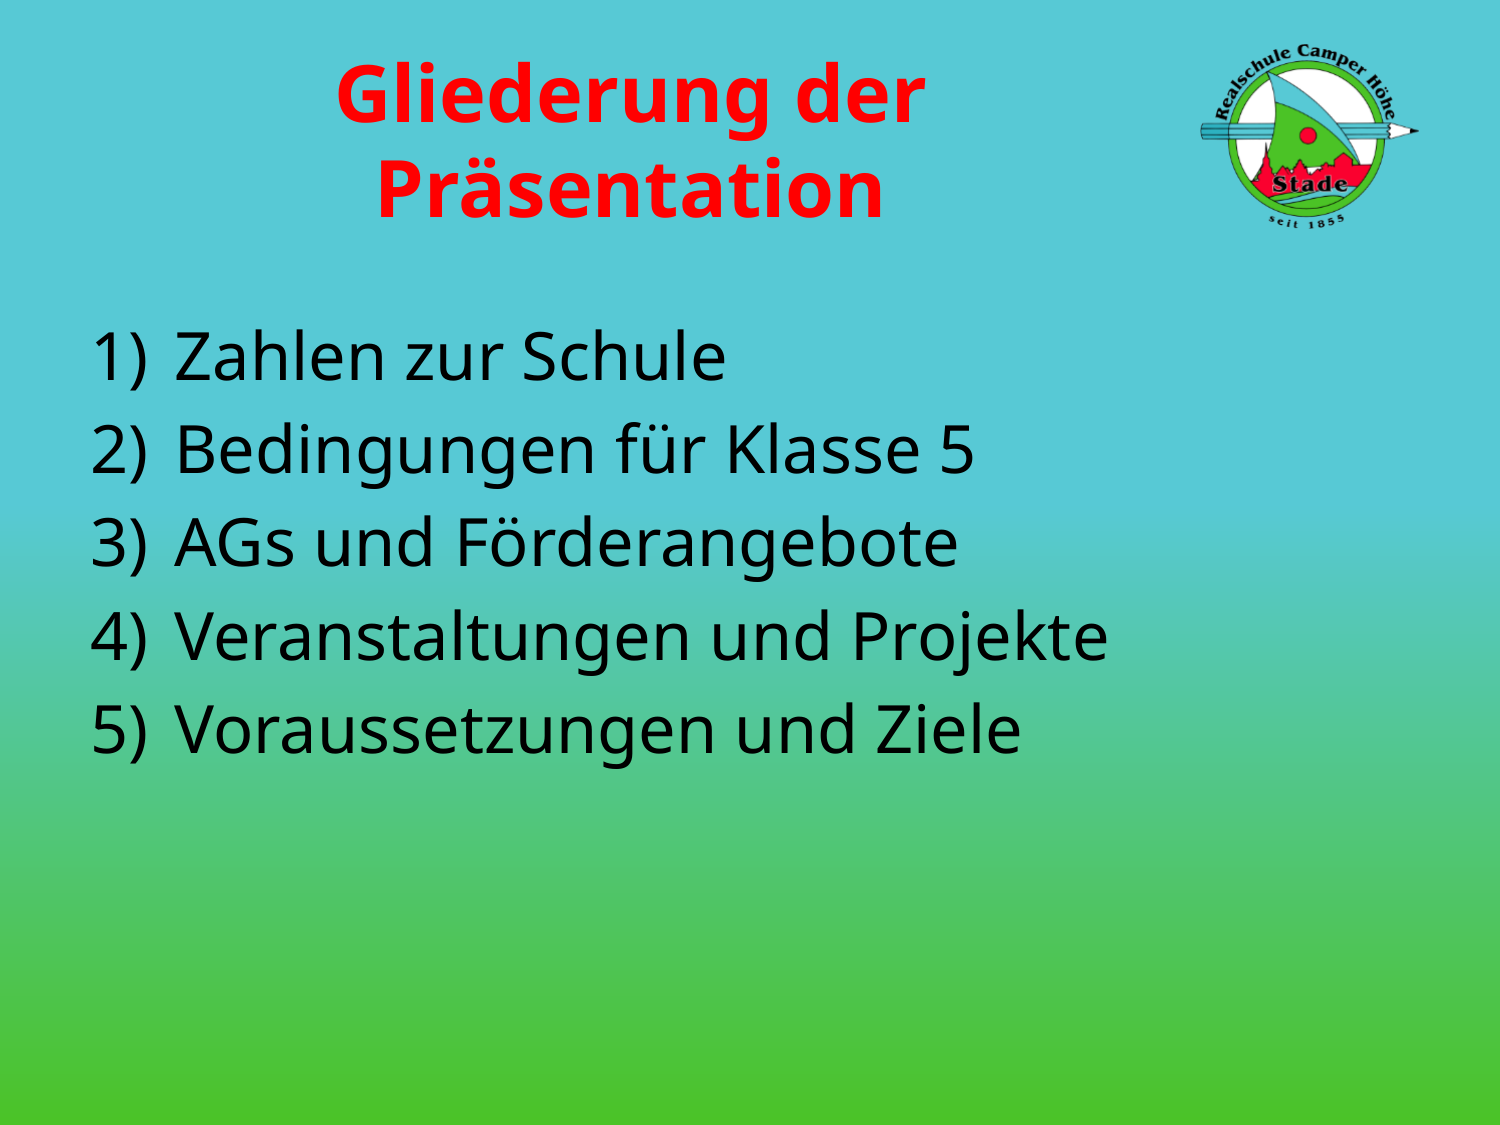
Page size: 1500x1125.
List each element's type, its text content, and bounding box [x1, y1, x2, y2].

list Zahlen zur Schule Bedingungen für Klasse 5 AGs und Förderangebote Veranstaltungen und Projekte Voraussetzungen und Ziele [75, 306, 1425, 819]
title Gliederung der Präsentation [75, 45, 1188, 233]
picture [1198, 42, 1421, 231]
